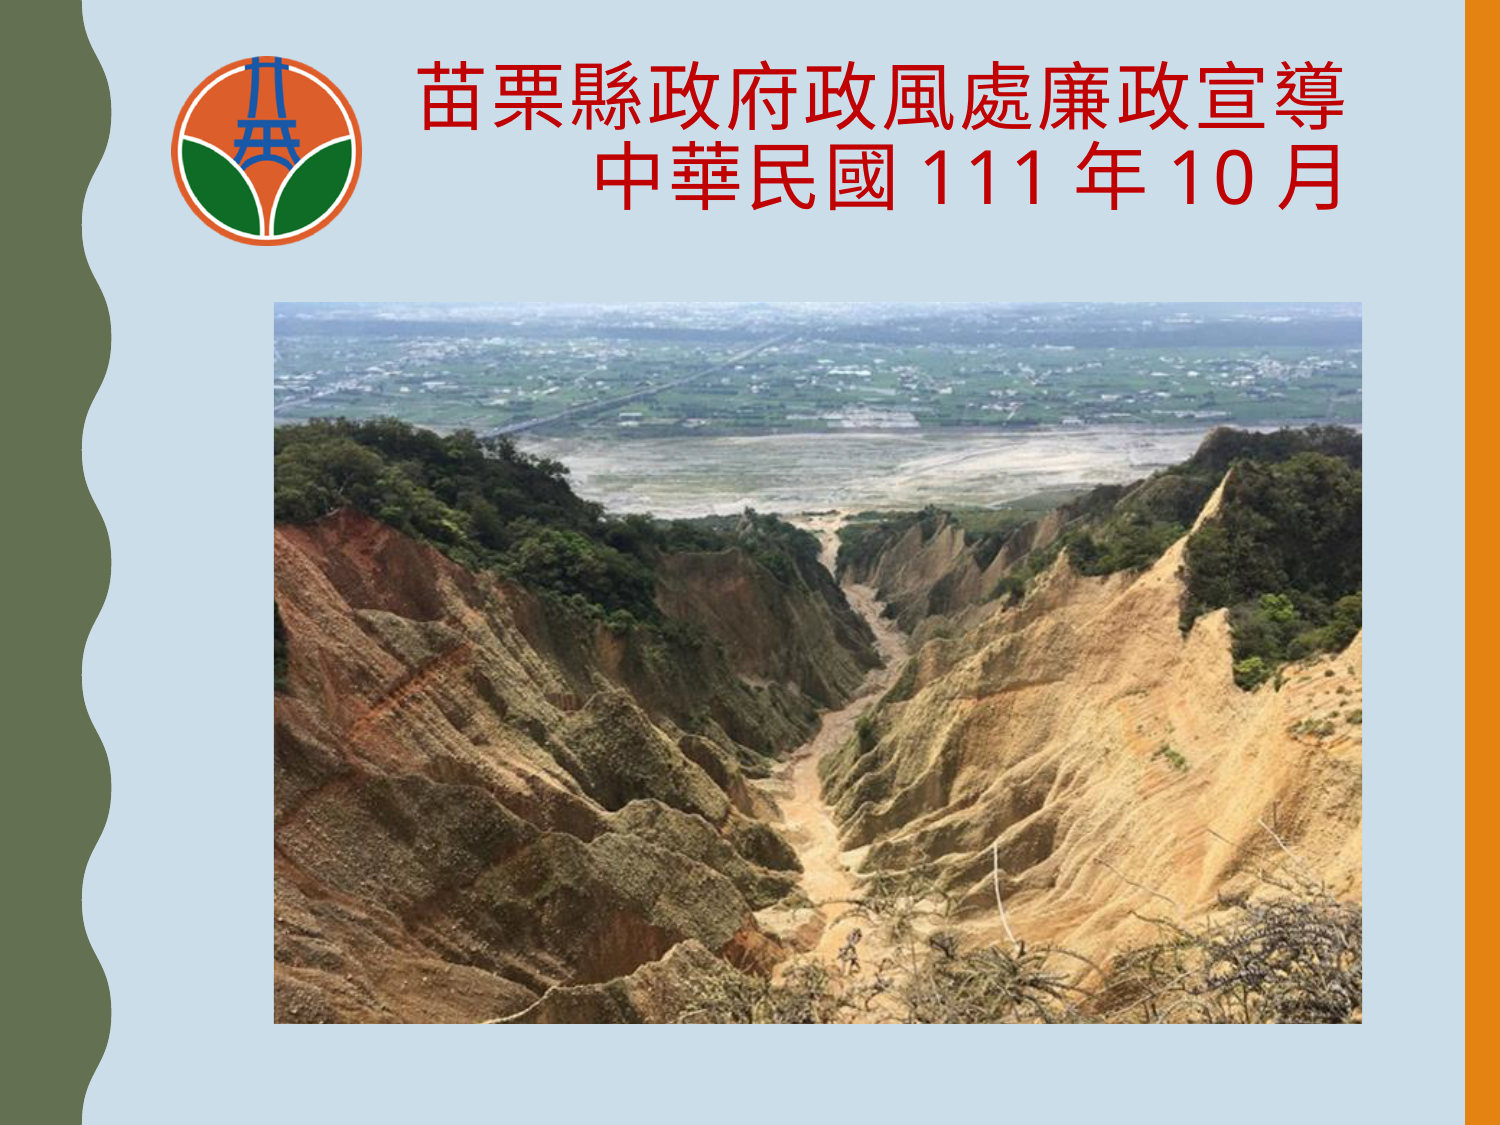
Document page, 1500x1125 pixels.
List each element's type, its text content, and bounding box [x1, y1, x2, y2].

picture [171, 56, 362, 246]
title 苗栗縣政府政風處廉政宣導 中華民國111年10月 [395, 52, 1366, 240]
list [273, 302, 1363, 1024]
